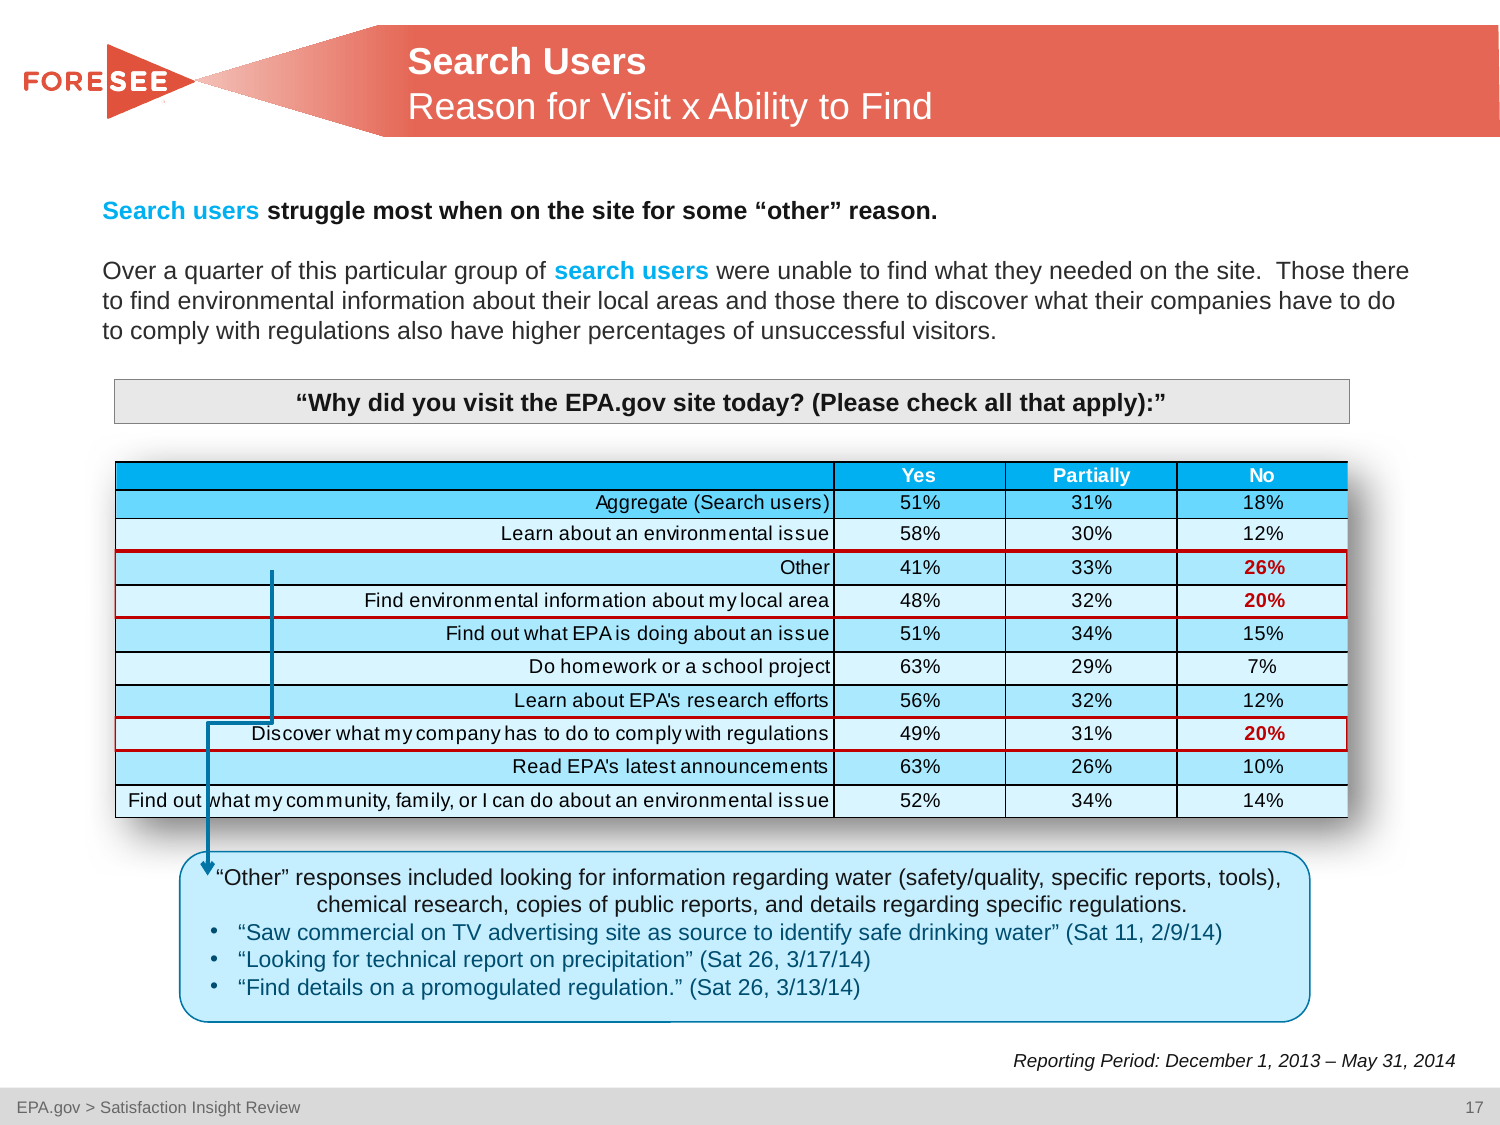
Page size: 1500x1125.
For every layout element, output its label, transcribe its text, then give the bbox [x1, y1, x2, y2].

text_box Reporting Period: December 1, 2013 – May 31, 2014 [937, 1041, 1471, 1079]
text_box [87, 690, 393, 756]
picture [24, 44, 195, 119]
text_box “Why did you visit the EPA.gov site today? (Please check all that apply):” [114, 379, 1350, 424]
title Search Users Reason for Visit x Ability to Find [393, 26, 1454, 138]
picture [114, 756, 205, 820]
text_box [179, 851, 1311, 1023]
picture [114, 460, 1350, 820]
text_box Search users struggle most when on the site for some “other” reason. Over a quarter of this particular group of search users were unable to find what they needed on the site. Those there to find environmental information about their local areas and those there to discover what their companies have to do to comply with regulations also have higher percentages of unsuccessful visitors. [87, 187, 1436, 352]
